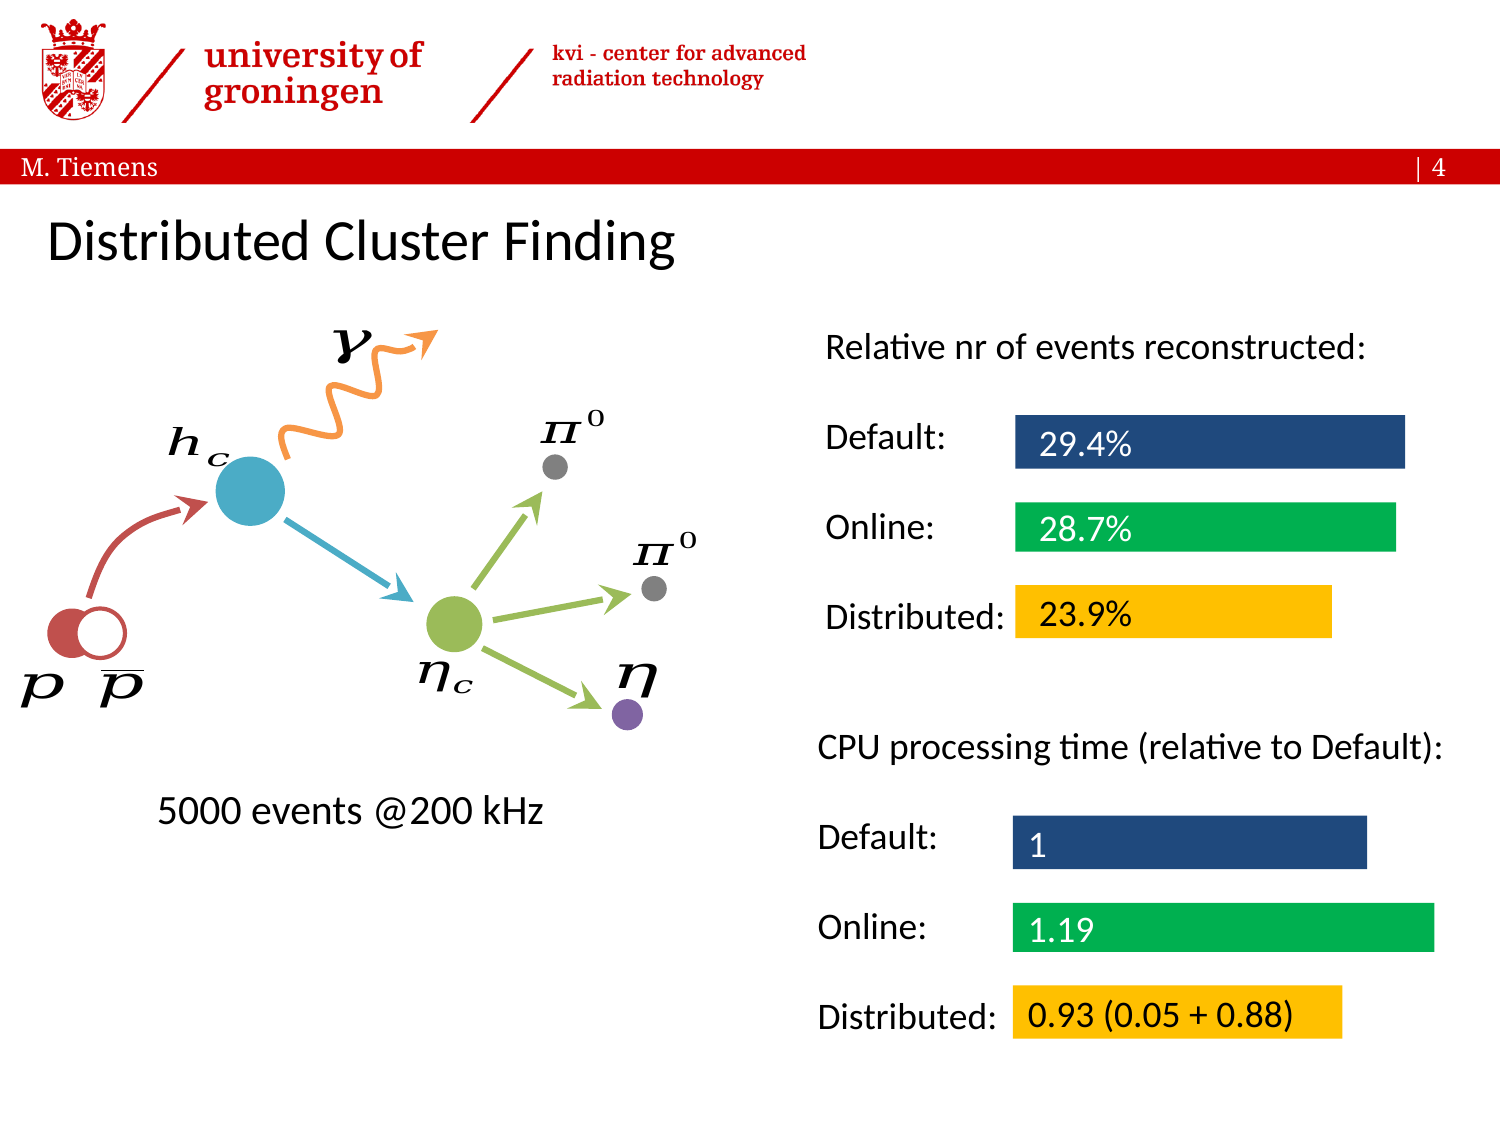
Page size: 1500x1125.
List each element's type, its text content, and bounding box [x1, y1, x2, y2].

text_box [1492, 147, 1500, 186]
text_box CPU processing time (relative to Default): Default: Online: Distributed: [802, 714, 1459, 1045]
text_box [0, 147, 5, 186]
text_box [17, 314, 698, 731]
text_box [0, 0, 1500, 147]
text_box 5000 events @200 kHz [47, 775, 655, 840]
text_box [349, 147, 1396, 186]
picture [40, 18, 807, 123]
text_box M. Tiemens [5, 144, 349, 189]
text_box Distributed Cluster Finding [33, 194, 774, 280]
text_box 1 [1011, 814, 1369, 871]
text_box 23.9% [1013, 583, 1334, 640]
text_box 1.19 [1011, 901, 1437, 954]
text_box 28.7% [1013, 500, 1398, 554]
text_box 0.93 (0.05 + 0.88) [1011, 983, 1344, 1041]
text_box Relative nr of events reconstructed: Default: Online: Distributed: [810, 314, 1382, 645]
text_box 29.4% [1013, 413, 1407, 471]
text_box | 4 [1396, 144, 1492, 223]
